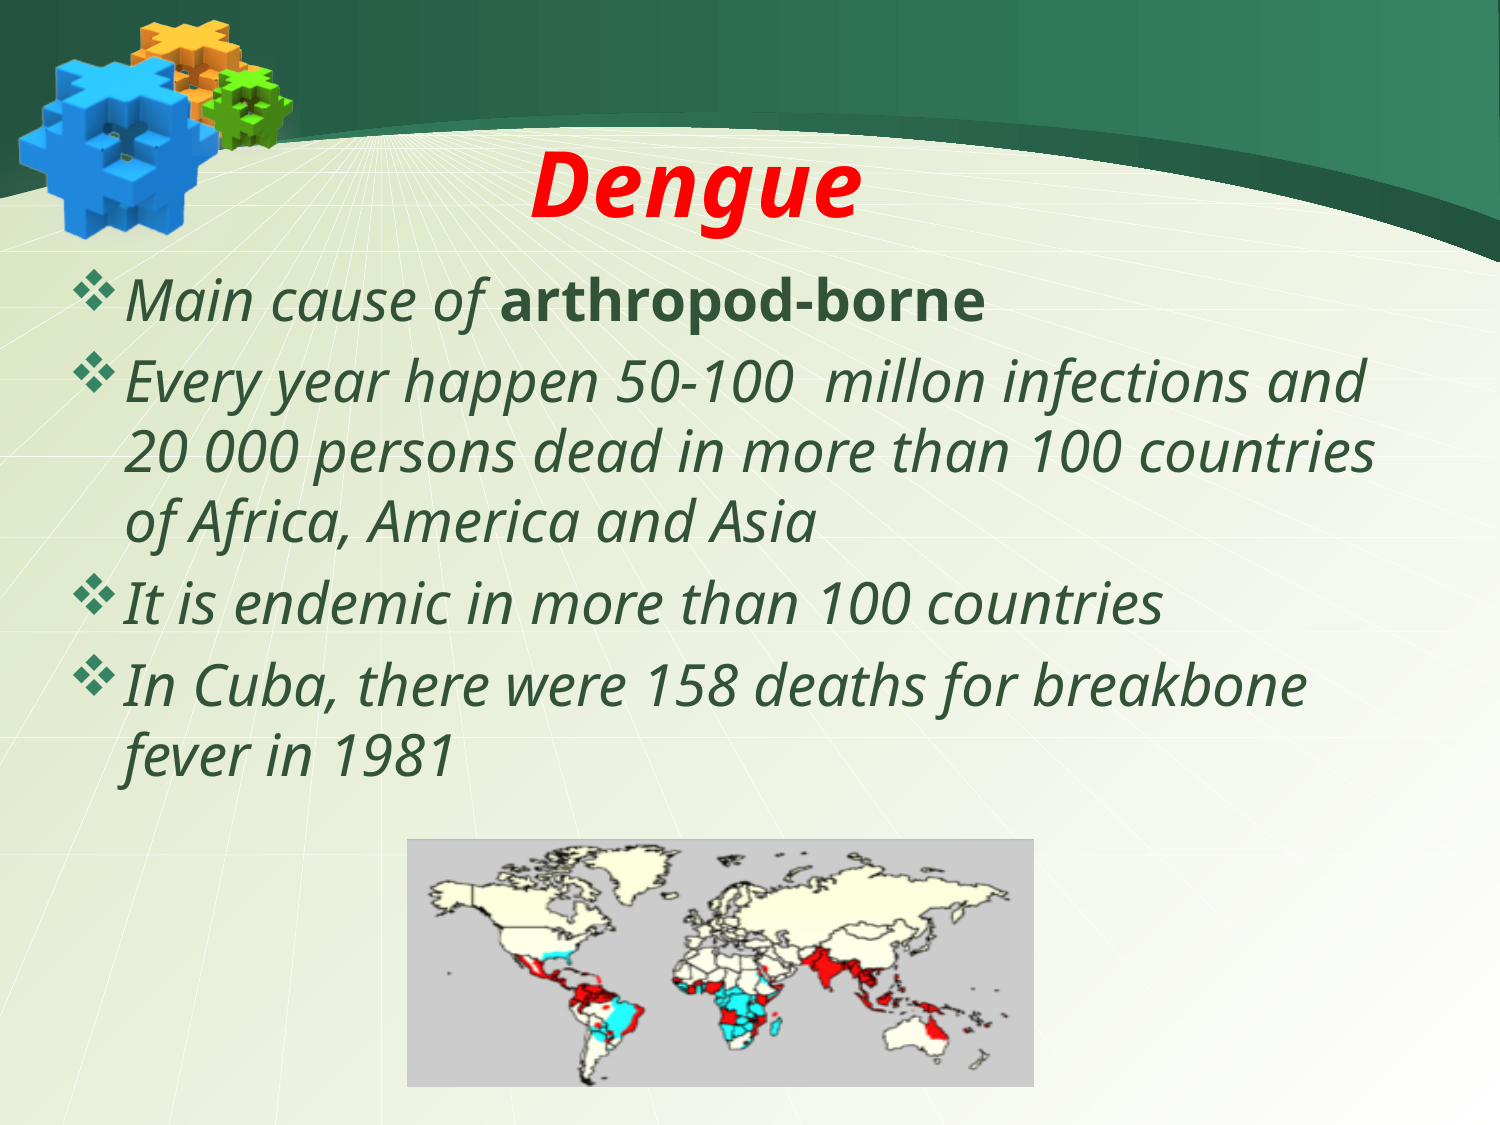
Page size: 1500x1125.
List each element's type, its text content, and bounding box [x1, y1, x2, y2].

list Main cause of arthropod-borne Every year happen 50-100 millon infections and 20 000 persons dead in more than 100 countries of Africa, America and Asia It is endemic in more than 100 countries In Cuba, there were 158 deaths for breakbone fever in 1981 [53, 255, 1447, 1059]
picture [407, 839, 1034, 1087]
title Dengue [218, 30, 1176, 222]
picture [0, 18, 276, 252]
